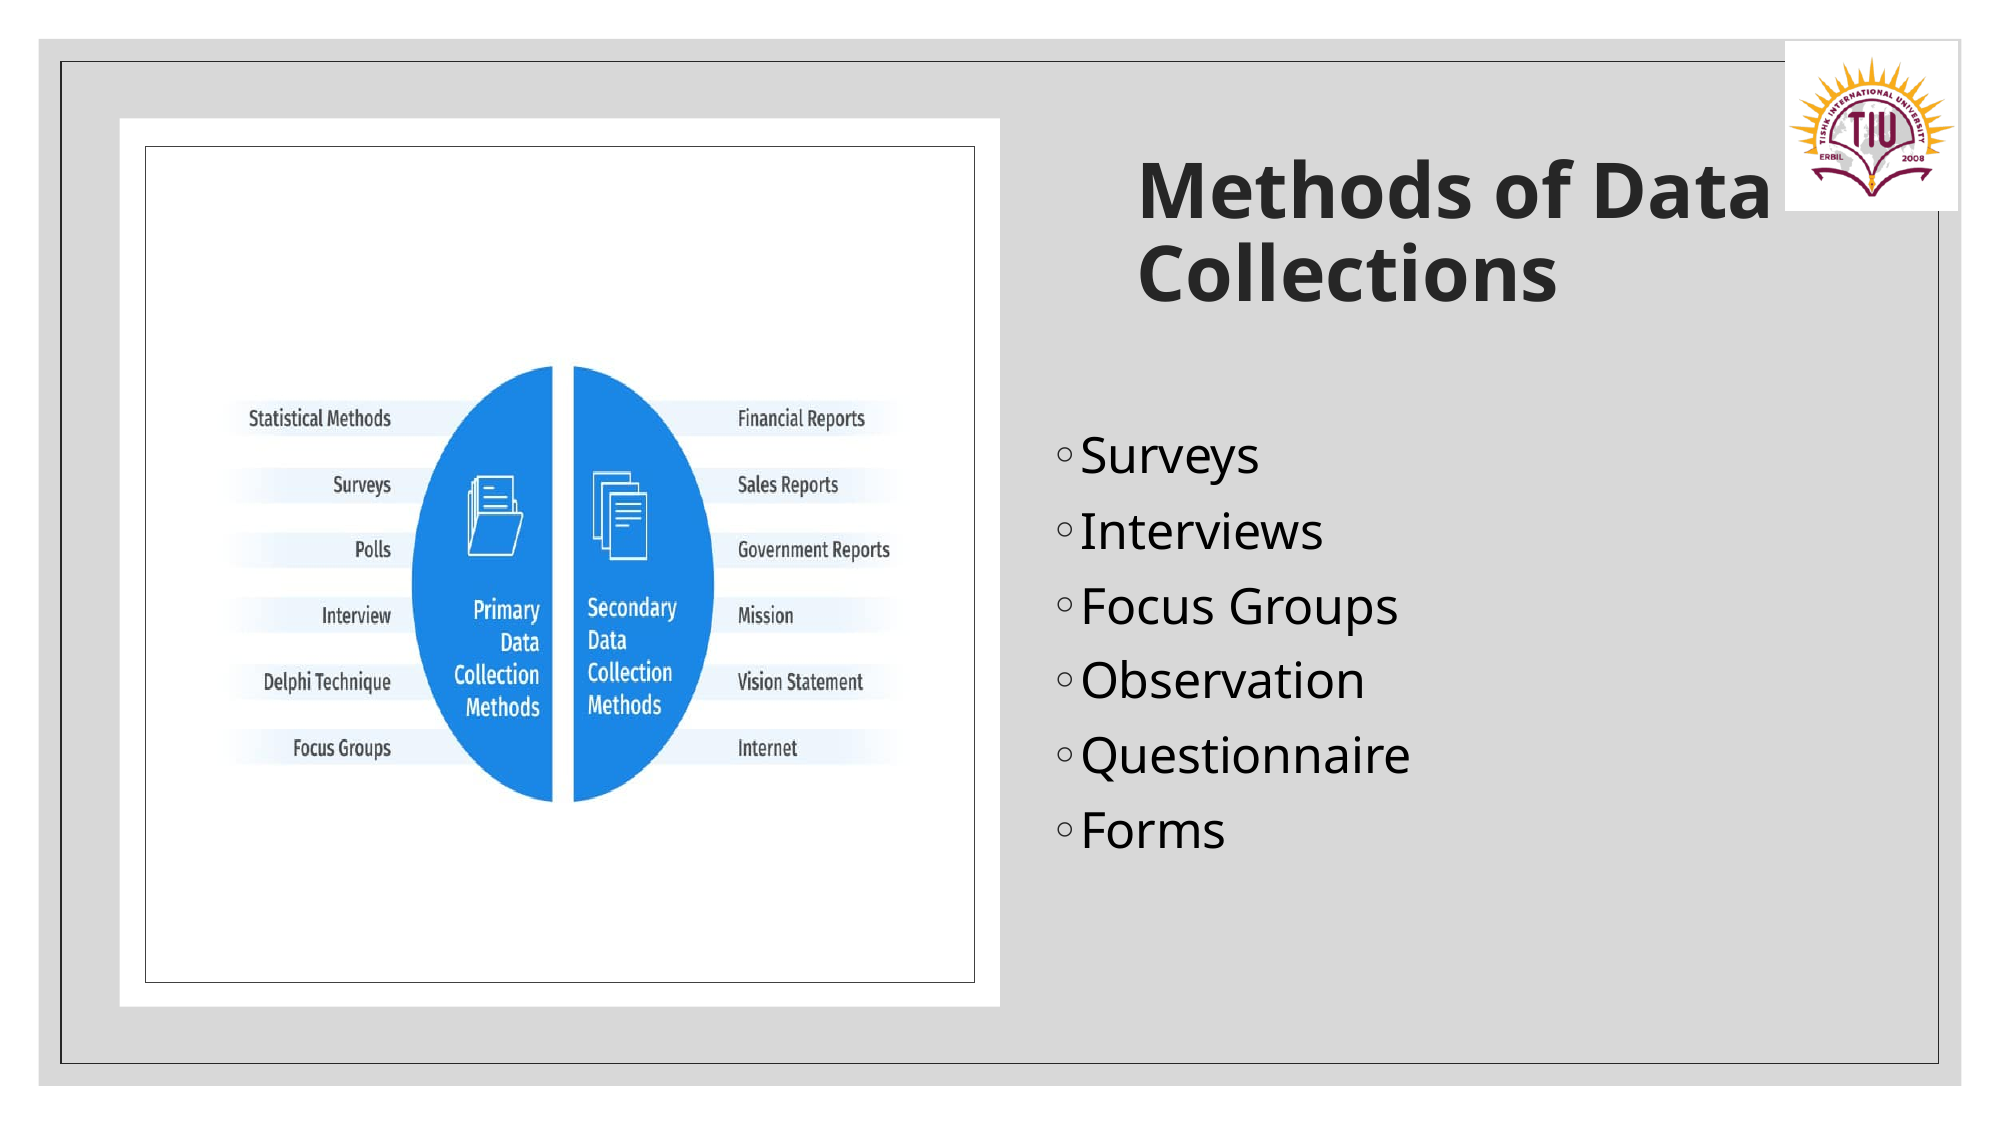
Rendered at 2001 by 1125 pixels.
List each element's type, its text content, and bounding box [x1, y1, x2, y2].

text_box [119, 118, 1000, 1007]
picture [1785, 41, 1958, 211]
title Methods of Data Collections [1025, 99, 1839, 370]
picture [197, 349, 922, 813]
text_box [145, 146, 975, 983]
text_box Surveys Interviews Focus Groups Observation Questionnaire Forms [1025, 416, 1925, 1050]
